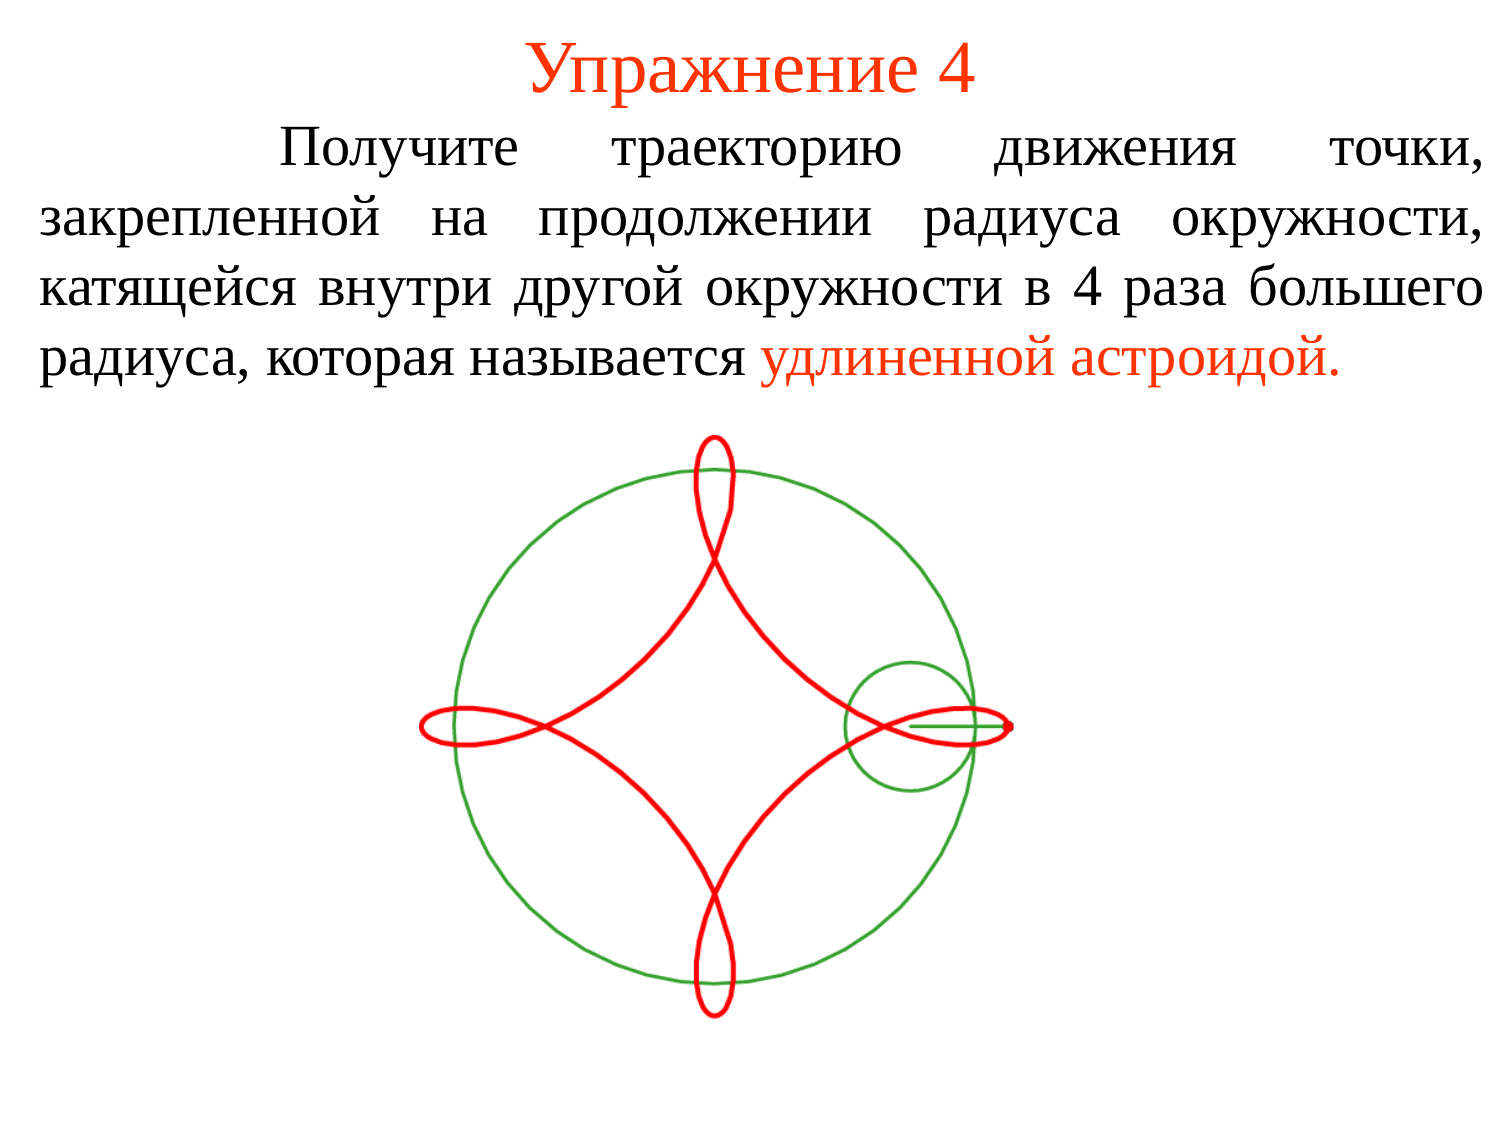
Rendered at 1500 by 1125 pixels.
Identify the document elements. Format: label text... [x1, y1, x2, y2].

picture [419, 435, 1015, 1019]
text_box Получите траекторию движения точки, закрепленной на продолжении радиуса окружности, катящейся внутри другой окружности в 4 раза большего радиуса, которая называется удлиненной астроидой. [24, 99, 1500, 395]
title Упражнение 4 [112, 24, 1388, 99]
